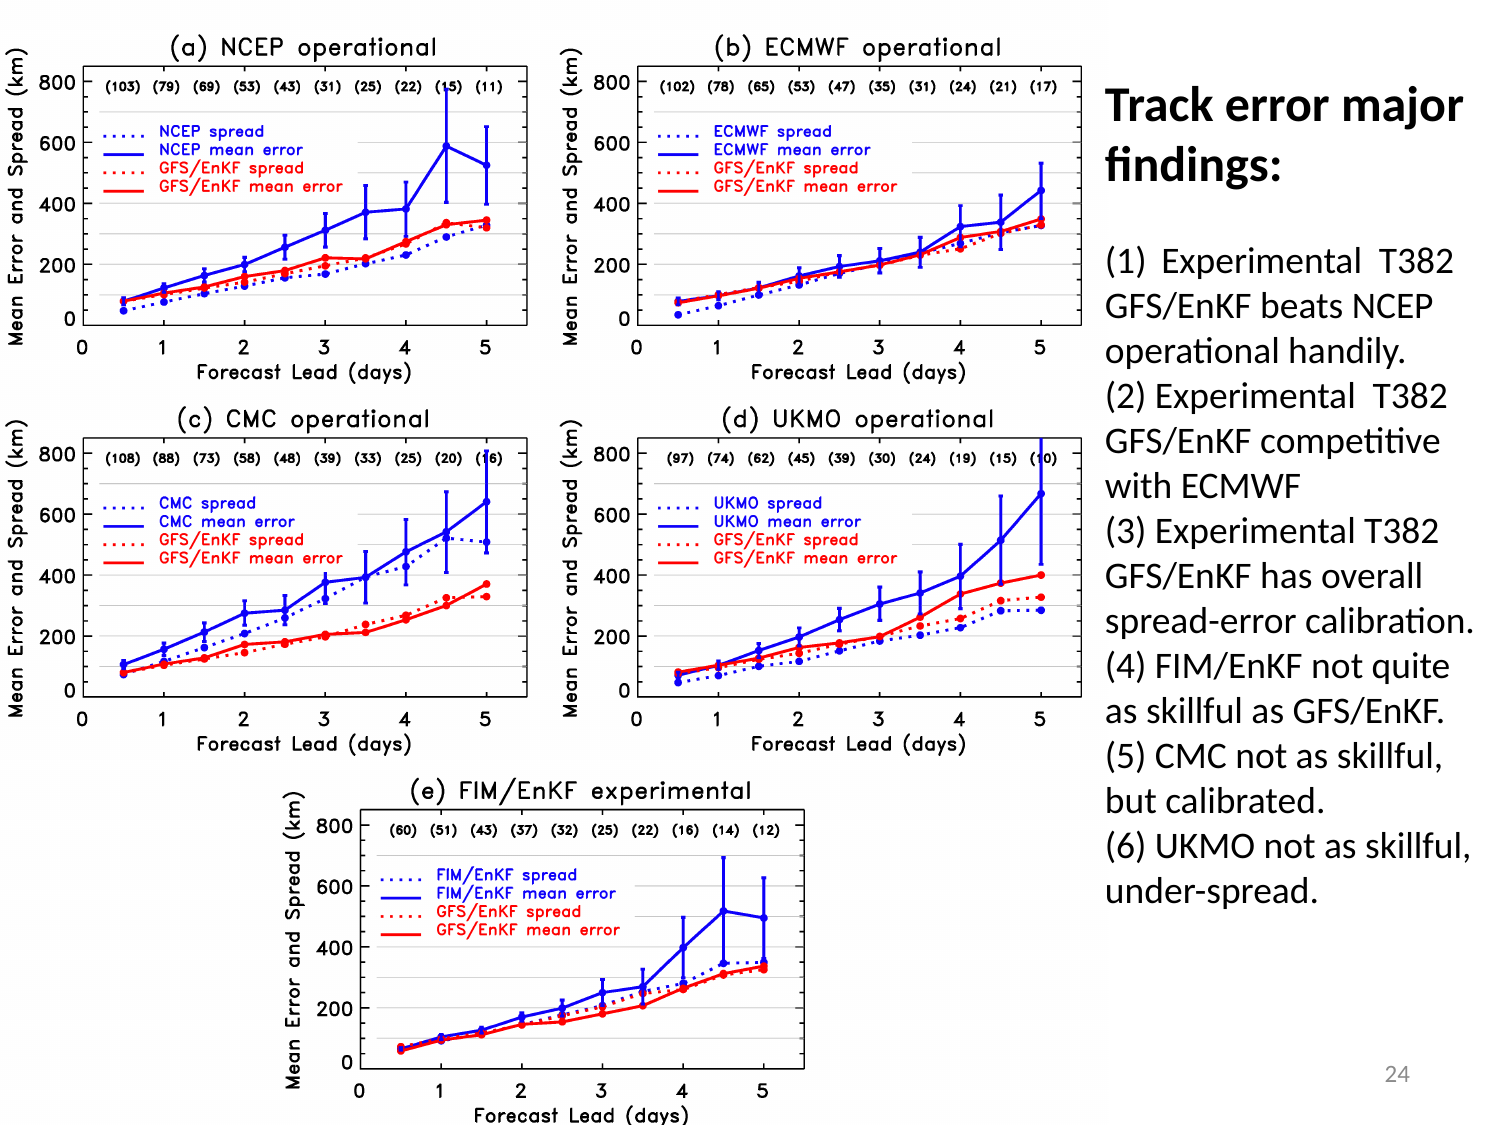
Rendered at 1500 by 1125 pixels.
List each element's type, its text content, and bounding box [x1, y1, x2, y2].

picture [0, 0, 1109, 1125]
text_box Track error major findings: Experimental T382 GFS/EnKF beats NCEP operational handily. (2) Experimental T382 GFS/EnKF competitive with ECMWF (3) Experimental T382 GFS/EnKF has overall spread-error calibration. (4) FIM/EnKF not quite as skillful as GFS/EnKF. (5) CMC not as skillful, but calibrated. (6) UKMO not as skillful, under-spread. [1113, 63, 1500, 919]
slide_number 24 [1113, 1042, 1425, 1103]
